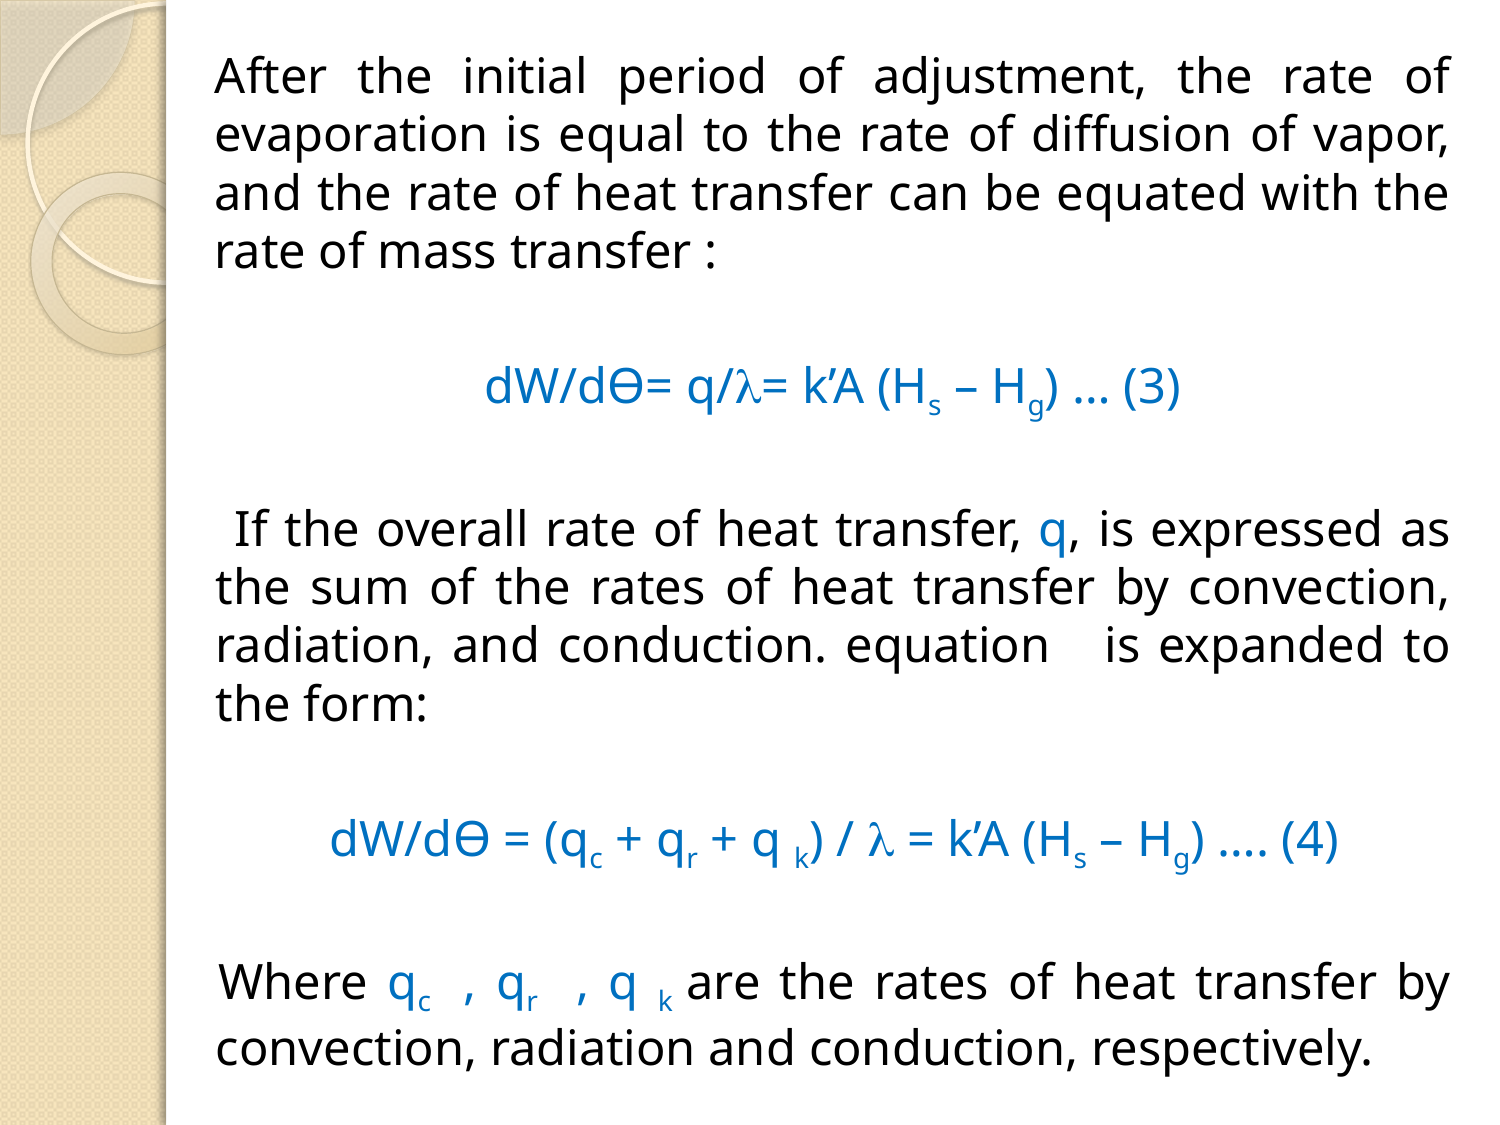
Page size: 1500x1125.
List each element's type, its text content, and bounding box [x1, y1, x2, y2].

list After the initial period of adjustment, the rate of evaporation is equal to the rate of diffusion of vapor, and the rate of heat transfer can be equated with the rate of mass transfer : dW/dѲ= q/= k’A (Hs – Hg) … (3) If the overall rate of heat transfer, q, is expressed as the sum of the rates of heat transfer by convection, radiation, and conduction. equation is expanded to the form: dW/dѲ = (qc + qr + q k) /  = k’A (Hs – Hg) …. (4) Where qc , qr , q k are the rates of heat transfer by convection, radiation and conduction, respectively. [200, 37, 1466, 1088]
